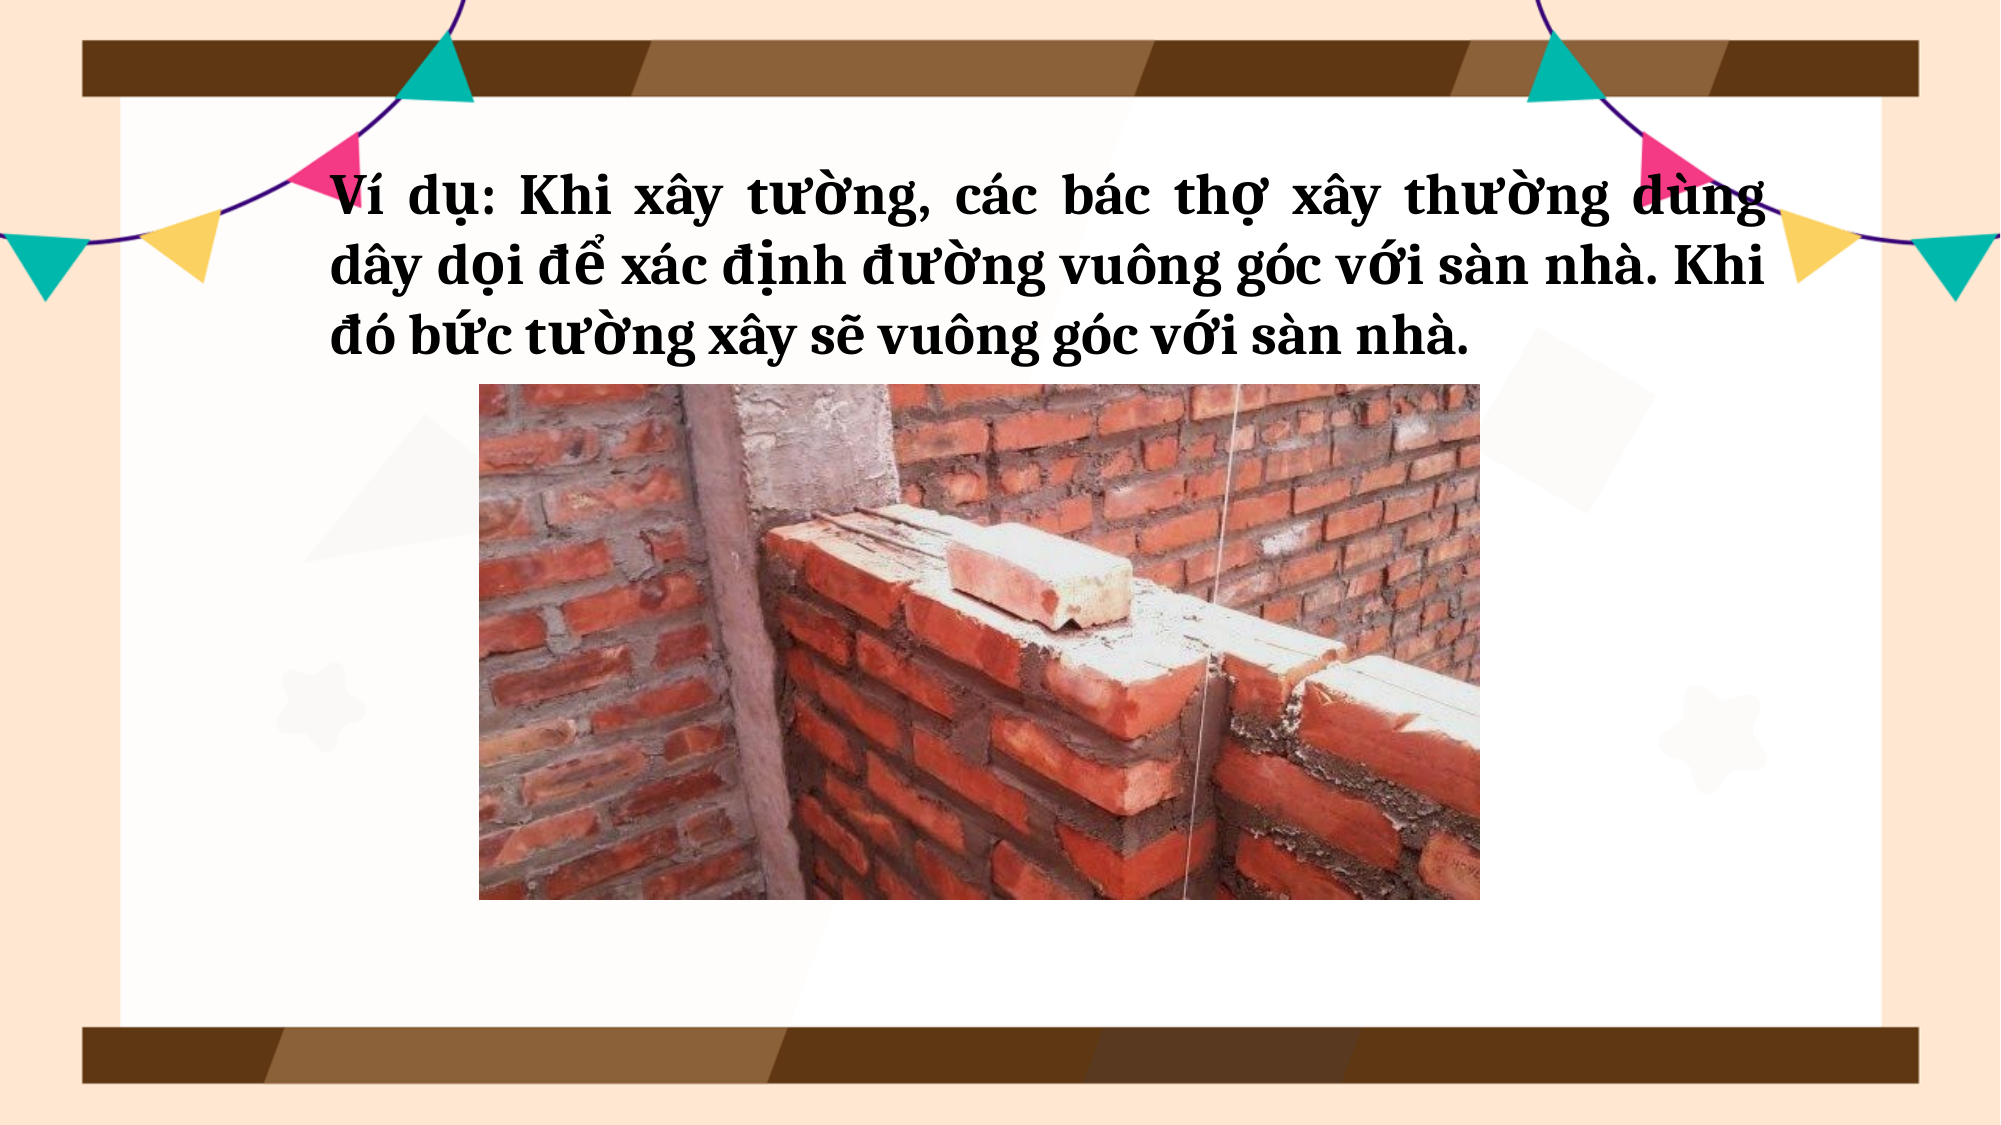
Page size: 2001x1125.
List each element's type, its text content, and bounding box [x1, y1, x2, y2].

text_box Ví dụ: Khi xây tường, các bác thợ xây thường dùng dây dọi để xác định đường vuông góc với sàn nhà. Khi đó bức tường xây sẽ vuông góc với sàn nhà. [315, 148, 1782, 374]
picture [0, 0, 2001, 1125]
